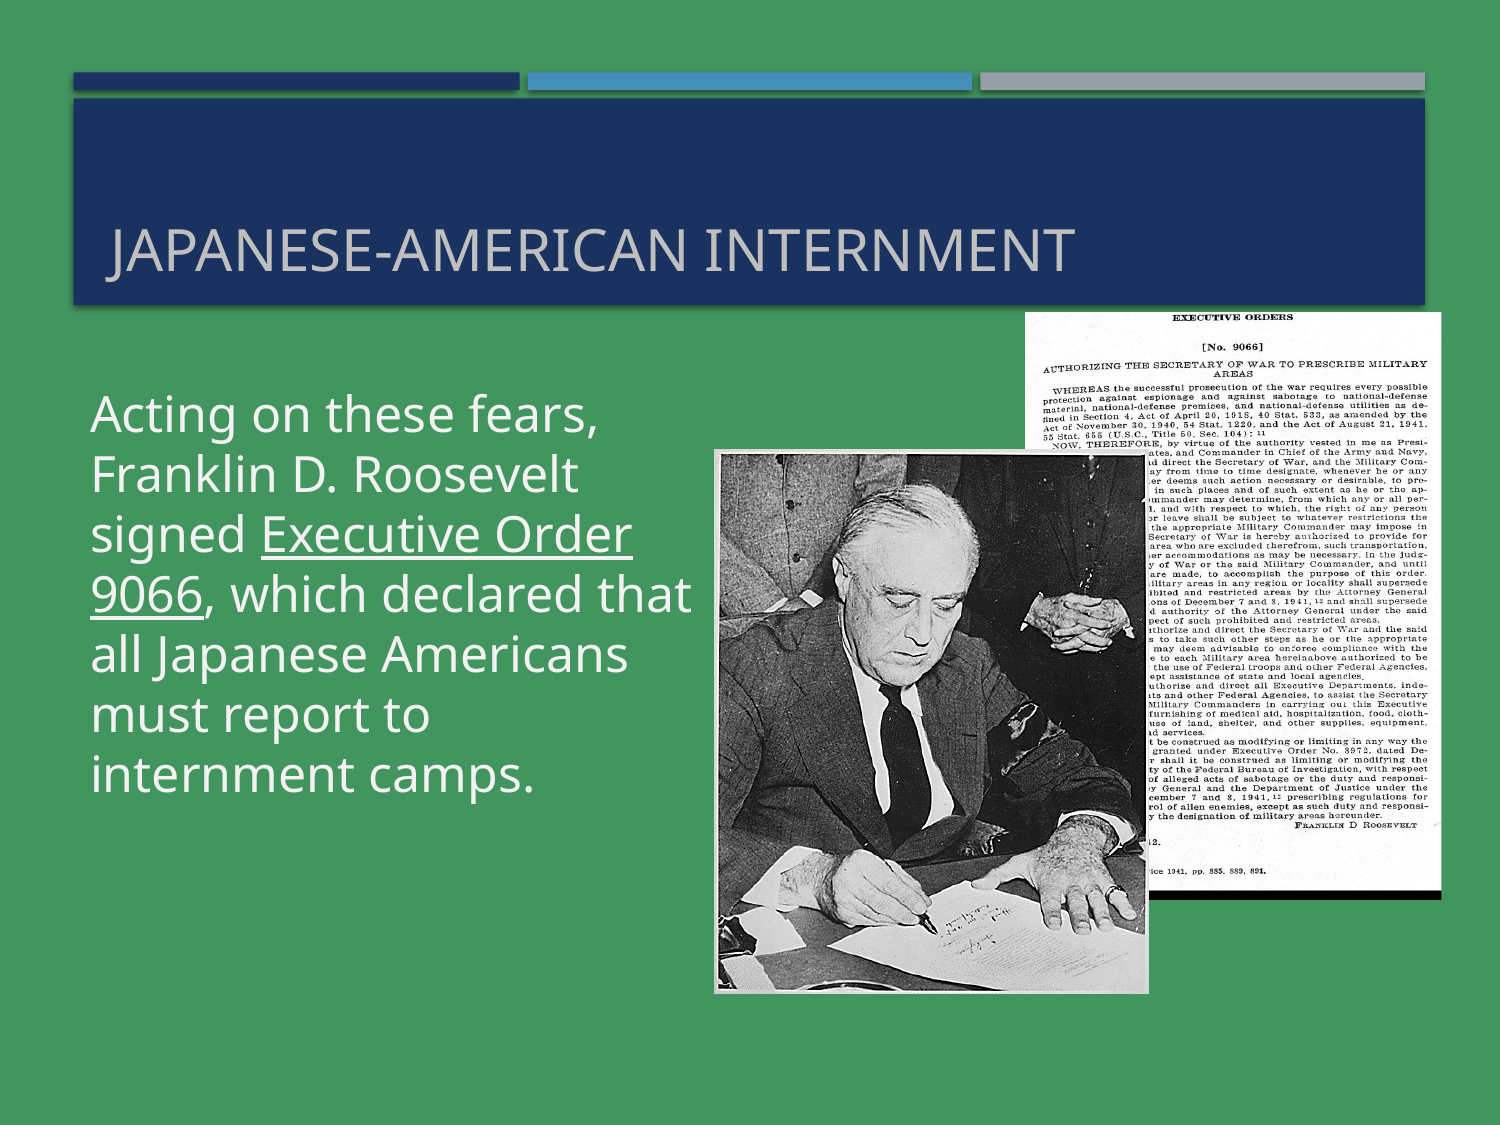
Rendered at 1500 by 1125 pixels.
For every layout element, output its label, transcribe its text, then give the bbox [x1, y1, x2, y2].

list Acting on these fears, Franklin D. Roosevelt signed Executive Order 9066, which declared that all Japanese Americans must report to internment camps. [75, 371, 715, 962]
picture [714, 311, 1442, 995]
title Japanese-American Internment [95, 112, 1406, 291]
